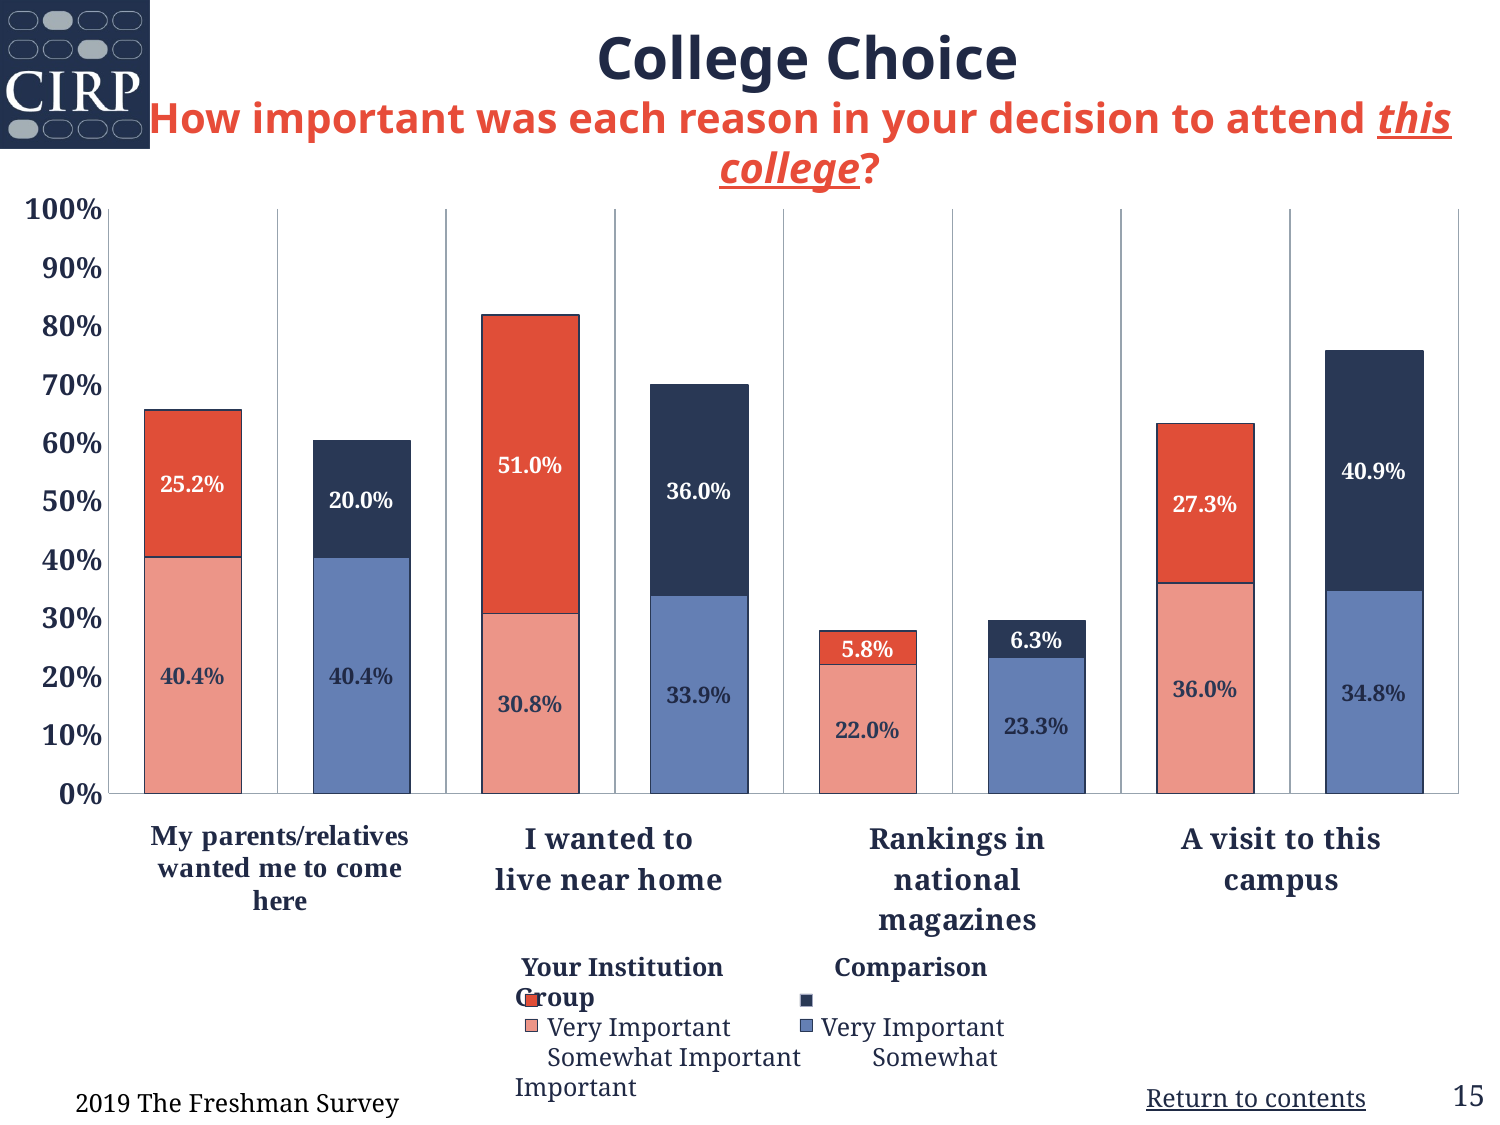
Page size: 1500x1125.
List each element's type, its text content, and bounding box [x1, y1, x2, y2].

text_box [524, 993, 538, 1007]
text_box [799, 1018, 813, 1032]
text_box [799, 993, 813, 1007]
picture [0, 0, 150, 149]
text_box 15 [1424, 1074, 1500, 1125]
text_box College Choice How important was each reason in your decision to attend this college? [50, 25, 1500, 188]
text_box [524, 1018, 538, 1032]
text_box Return to contents [1131, 1074, 1382, 1124]
text_box 2019 The Freshman Survey [0, 1049, 475, 1125]
text_box Your Institution Comparison Group Very Important Very Important Somewhat Important Somewhat Important [499, 947, 1088, 1109]
chart [24, 187, 1460, 938]
